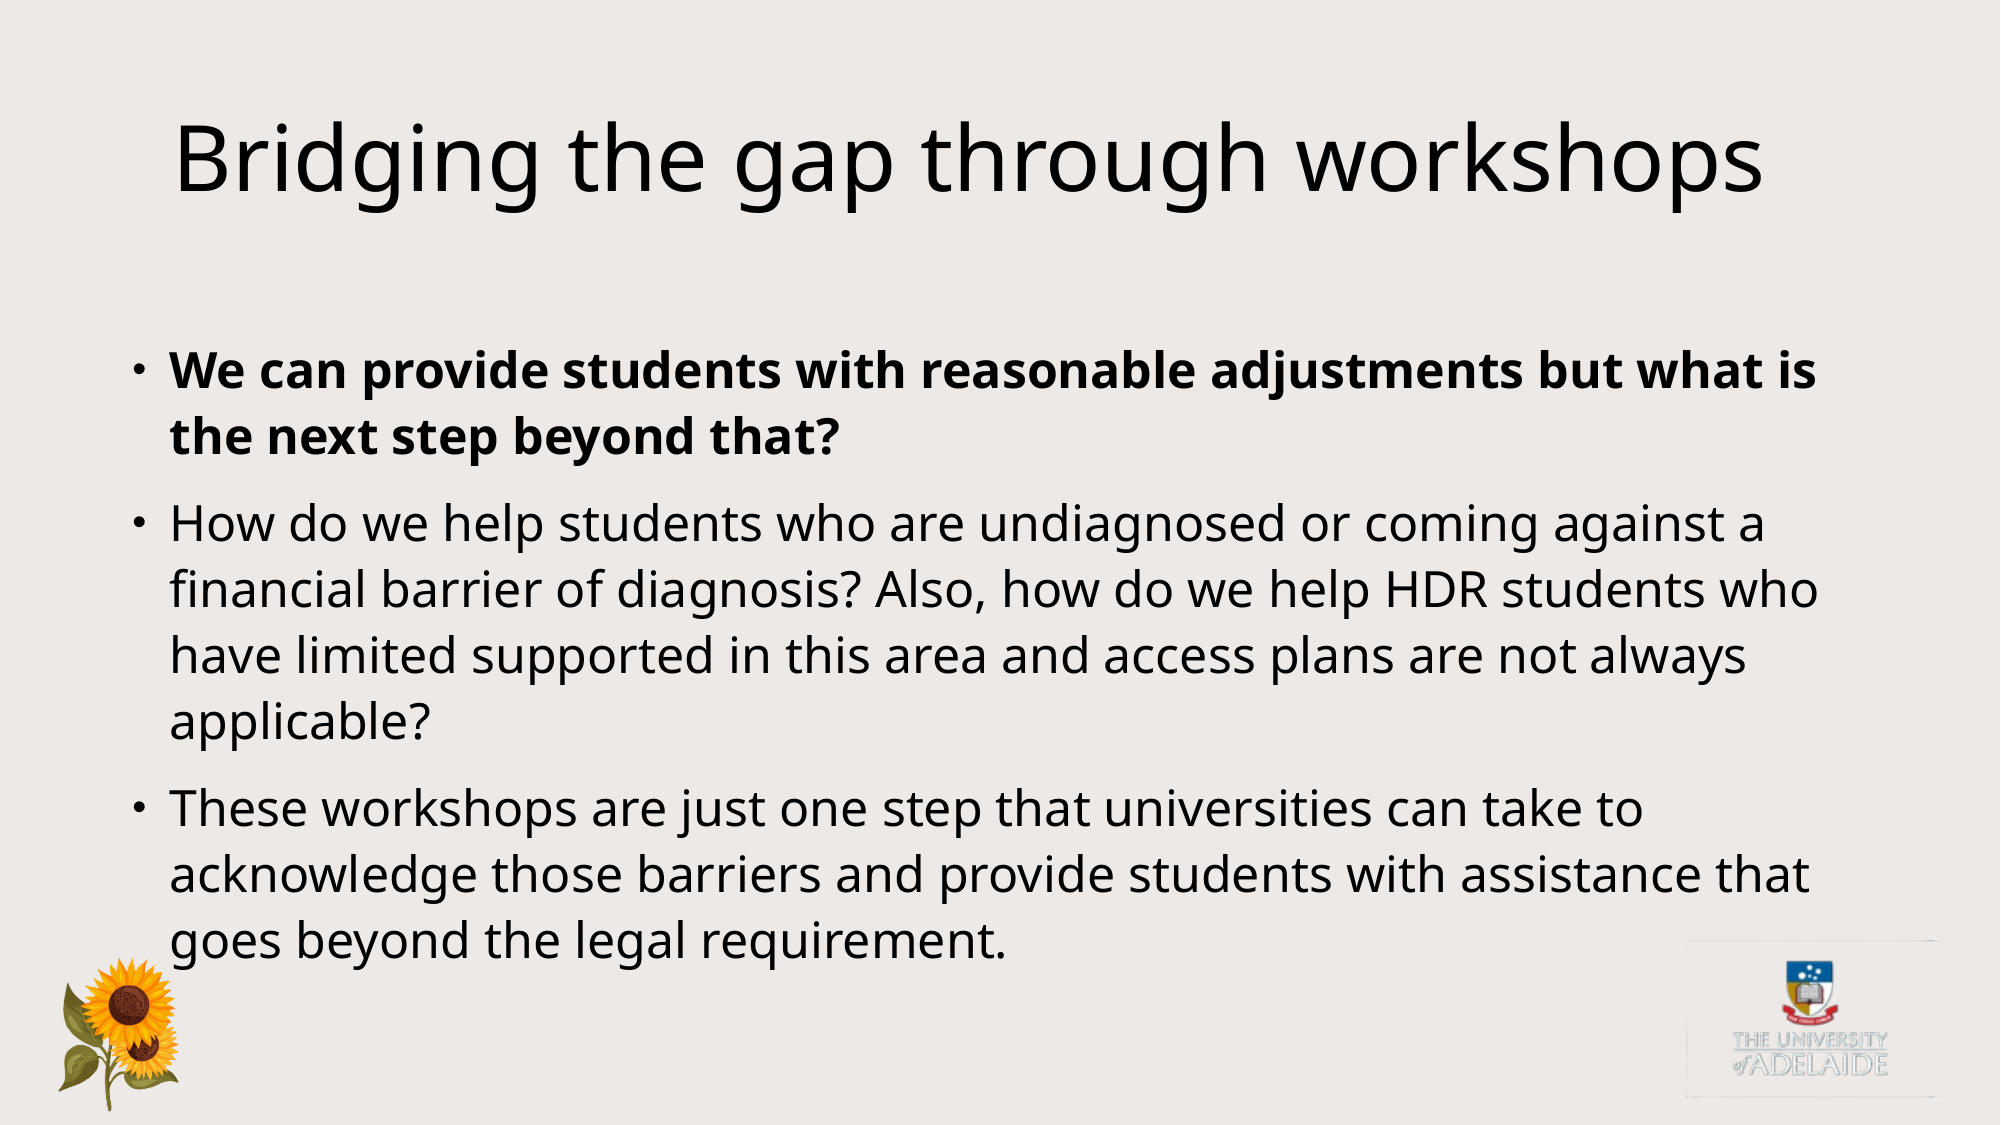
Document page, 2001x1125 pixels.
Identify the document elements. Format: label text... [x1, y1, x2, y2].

picture [24, 942, 214, 1115]
picture [1686, 940, 1938, 1098]
title Bridging the gap through workshops [157, 35, 1883, 219]
list We can provide students with reasonable adjustments but what is the next step beyond that? How do we help students who are undiagnosed or coming against a financial barrier of diagnosis? Also, how do we help HDR students who have limited supported in this area and access plans are not always applicable? These workshops are just one step that universities can take to acknowledge those barriers and provide students with assistance that goes beyond the legal requirement. [117, 325, 1883, 1056]
